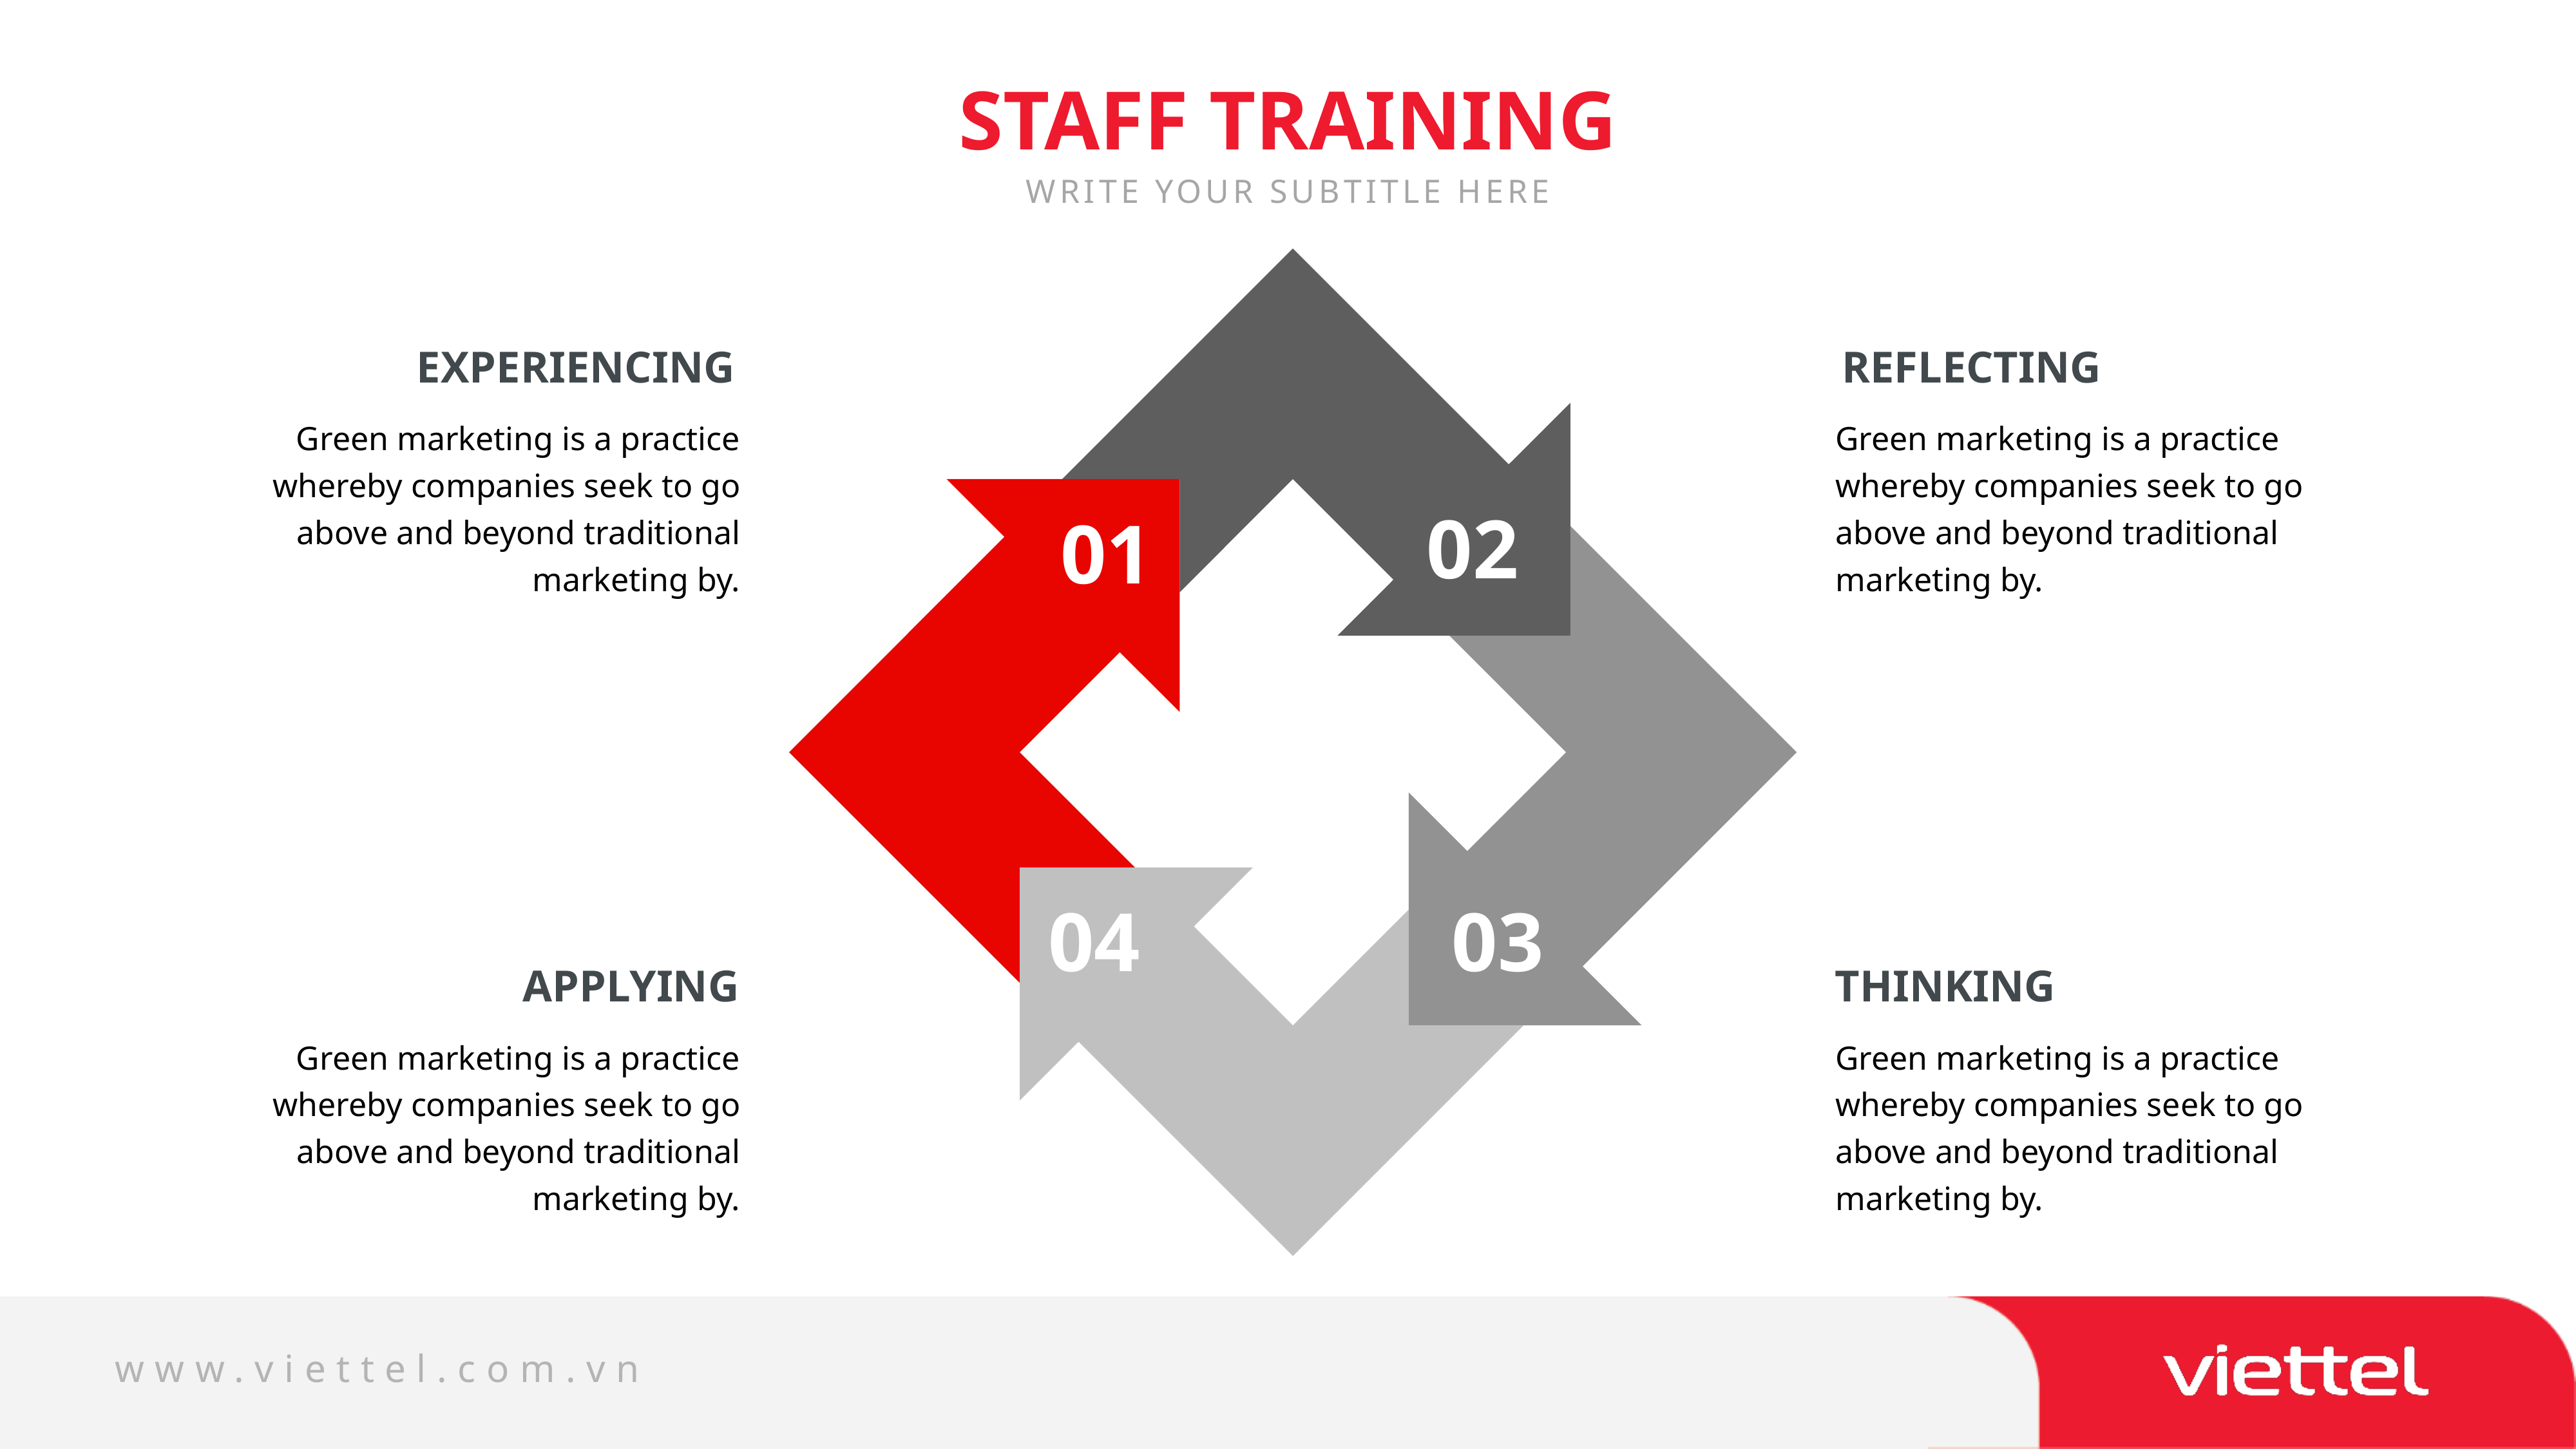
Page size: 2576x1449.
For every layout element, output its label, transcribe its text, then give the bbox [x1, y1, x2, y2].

text_box STAFF TRAINING [949, 64, 1627, 171]
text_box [191, 248, 2385, 1256]
picture [0, 1296, 2576, 1449]
text_box WRITE YOUR SUBTITLE HERE [1016, 166, 1560, 215]
